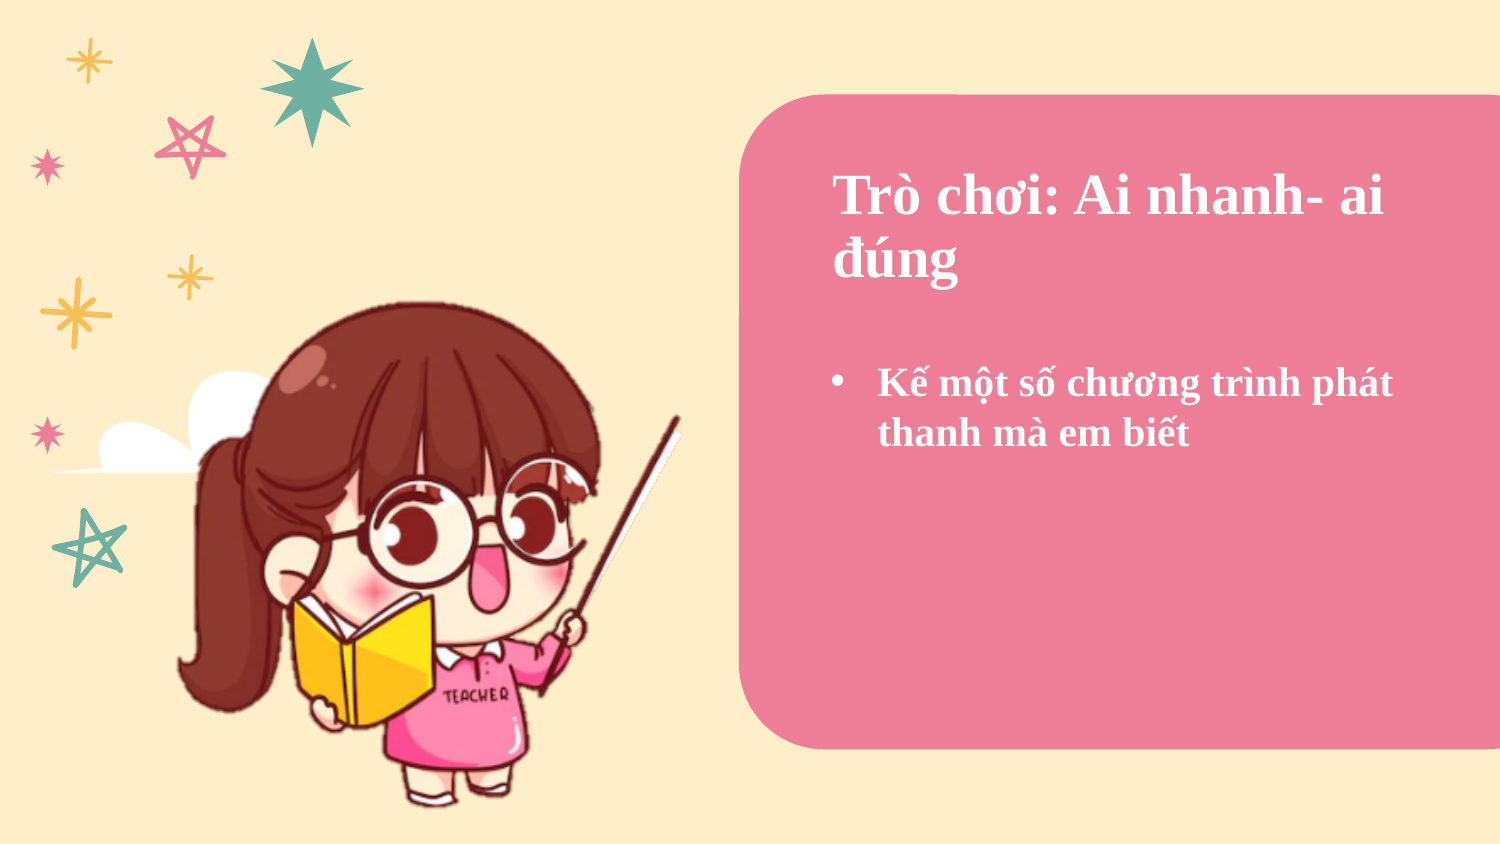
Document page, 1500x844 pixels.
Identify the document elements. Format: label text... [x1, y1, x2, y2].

title Trò chơi: Ai nhanh- ai đúng [817, 149, 1500, 251]
subtitle Kế một số chương trình phát thanh mà em biết [792, 354, 1467, 456]
picture [70, 174, 708, 844]
